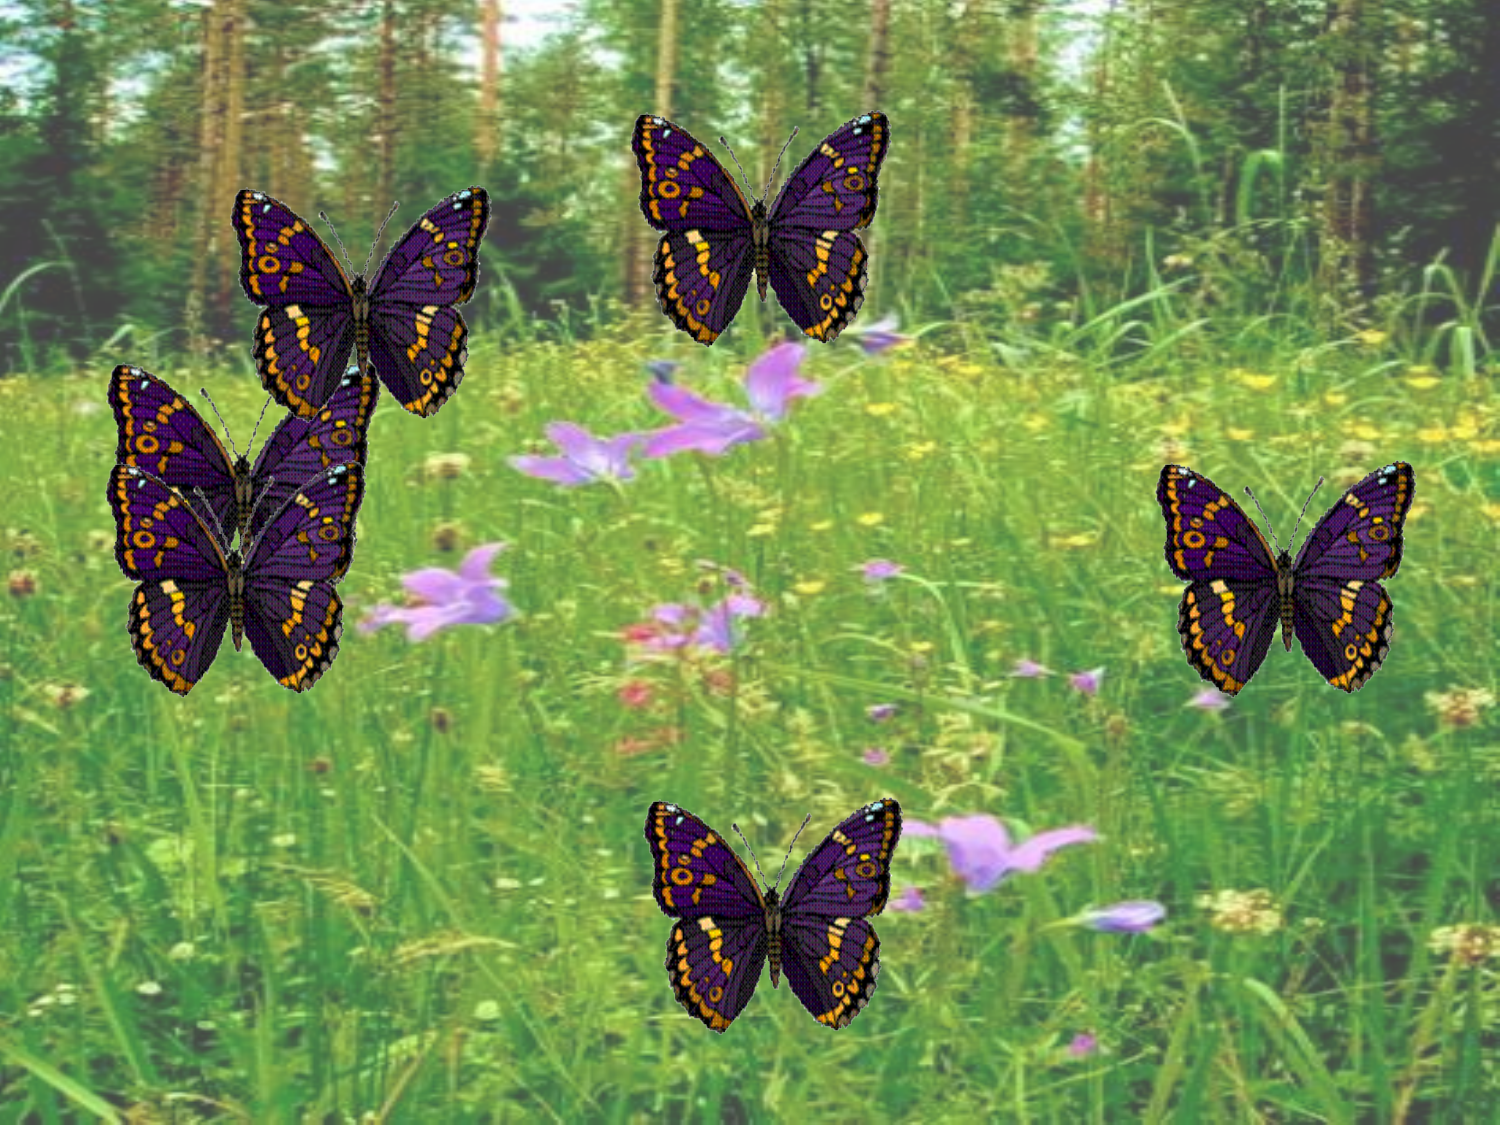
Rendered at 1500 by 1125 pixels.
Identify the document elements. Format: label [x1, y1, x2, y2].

picture [629, 108, 893, 350]
picture [641, 796, 905, 1037]
picture [104, 183, 493, 700]
picture [1154, 458, 1418, 700]
